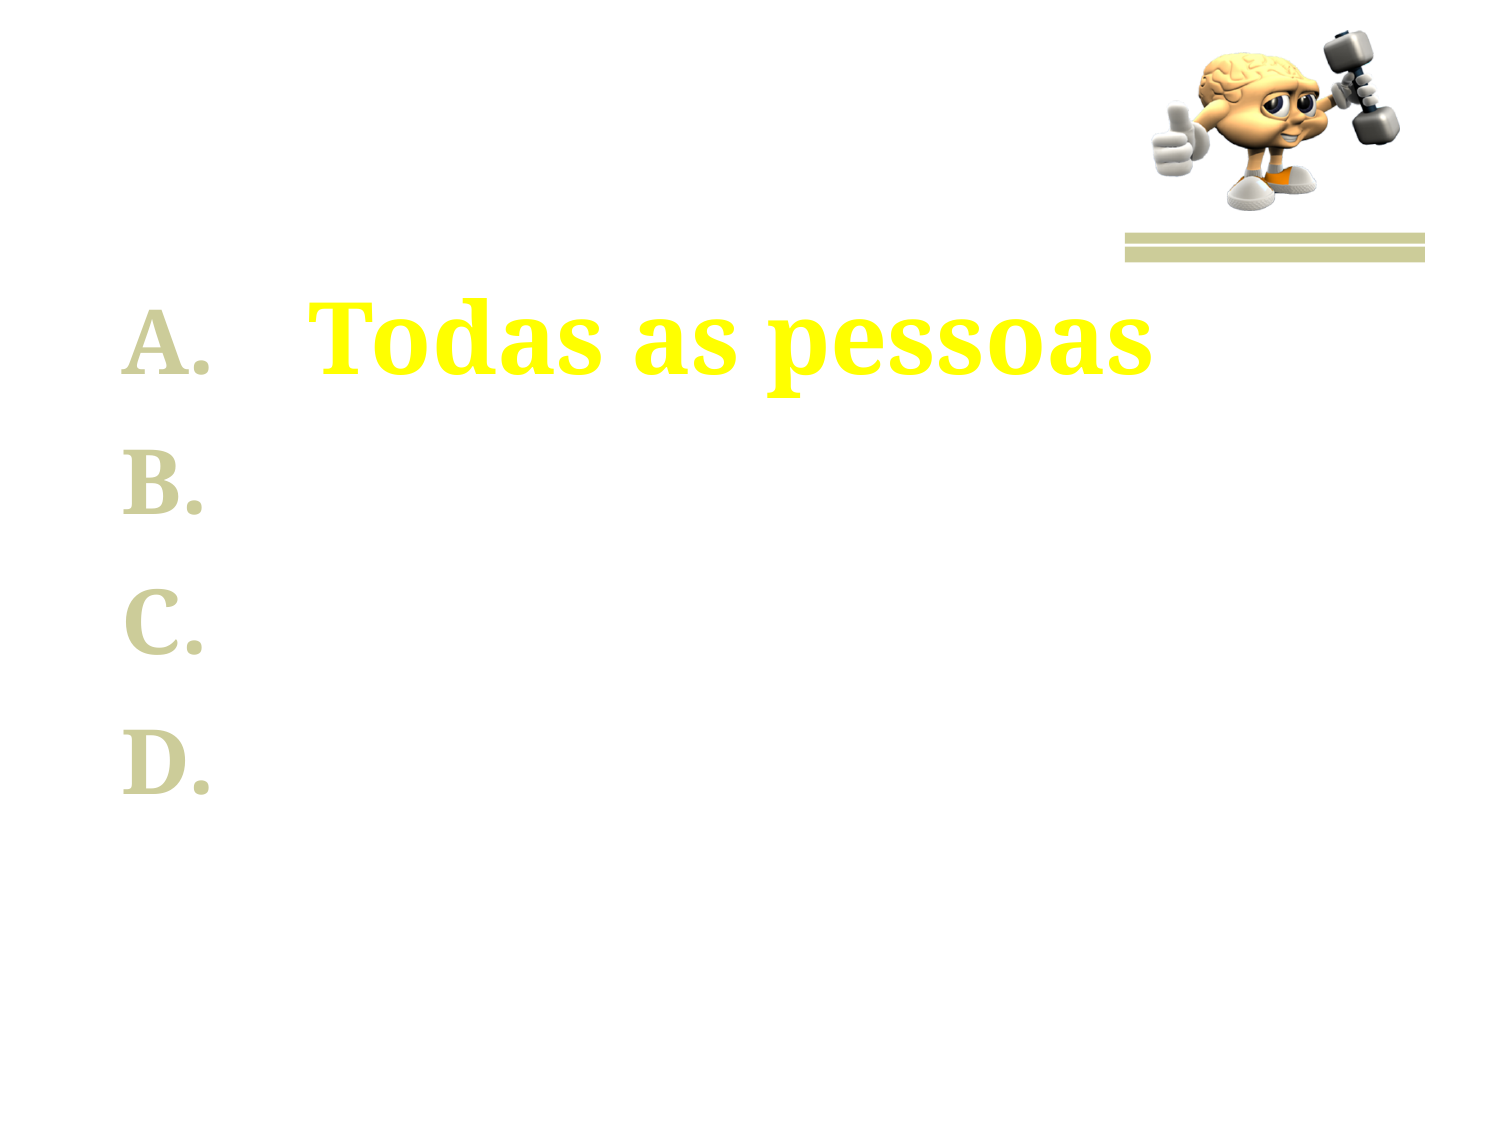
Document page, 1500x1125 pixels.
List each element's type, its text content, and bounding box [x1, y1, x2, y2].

picture [1151, 30, 1400, 211]
list Todas as pessoas Só os justos Só os anjos Todos, justo e ímpios, e até todos os ímpios mortos [106, 267, 1483, 1083]
